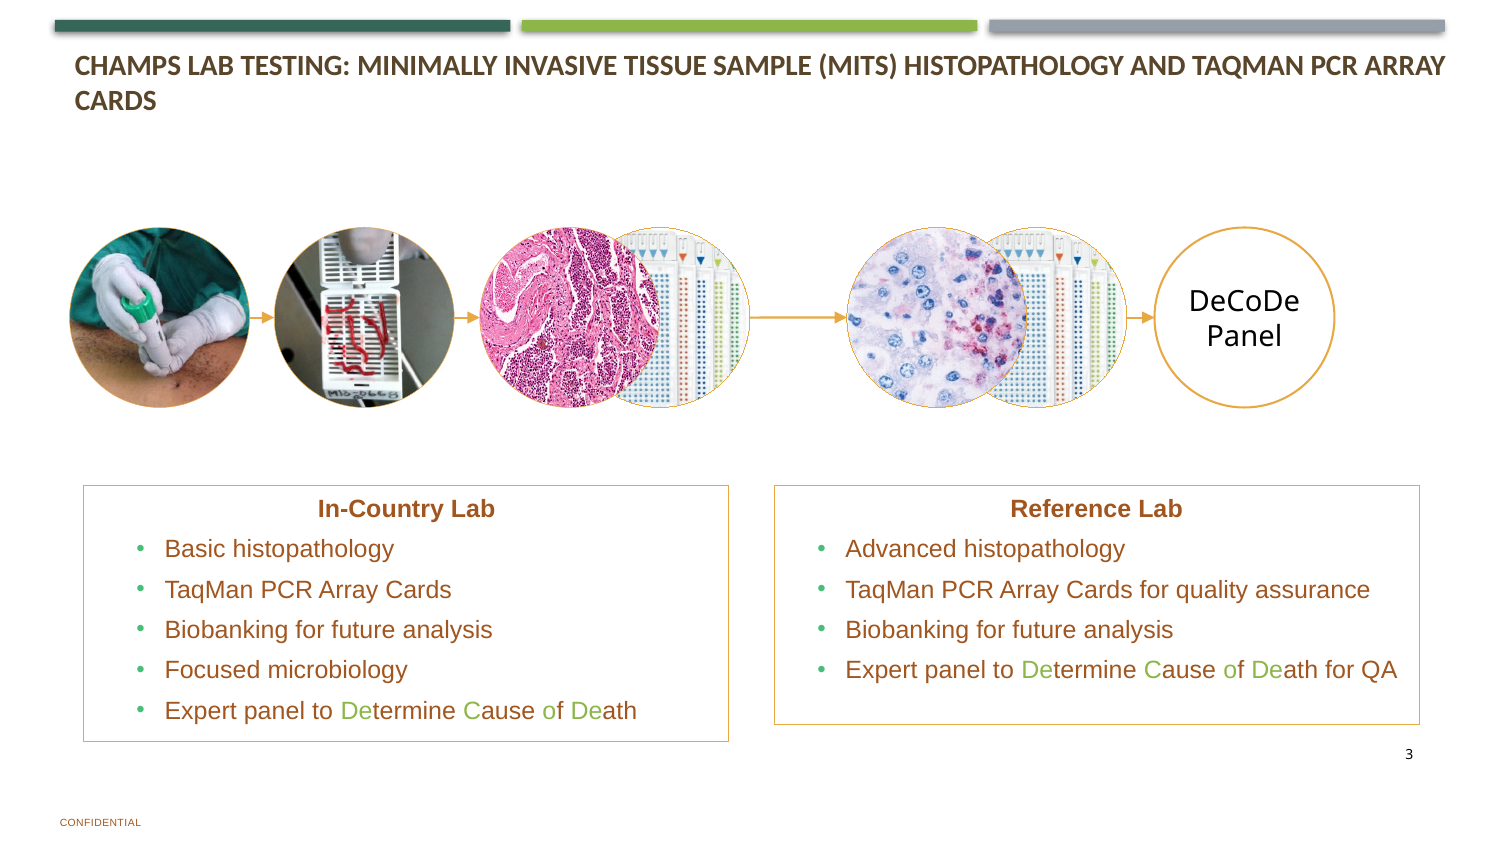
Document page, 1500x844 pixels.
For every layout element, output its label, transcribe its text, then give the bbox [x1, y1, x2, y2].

text_box In-Country Lab Basic histopathology TaqMan PCR Array Cards Biobanking for future analysis Focused microbiology Expert panel to Determine Cause of Death [83, 485, 729, 742]
text_box DeCoDe Panel [1152, 225, 1337, 410]
text_box Reference Lab Advanced histopathology TaqMan PCR Array Cards for quality assurance Biobanking for future analysis Expert panel to Determine Cause of Death for QA [774, 485, 1420, 725]
text_box [67, 225, 252, 410]
title CHAMPS Lab testing: minimally invasive tissue sample (MITS) histopathology and TaqMan PCR Array Cards [59, 37, 1476, 124]
slide_number 3 [1298, 732, 1429, 778]
picture [846, 226, 1128, 408]
text_box [272, 225, 456, 410]
picture [479, 226, 751, 408]
